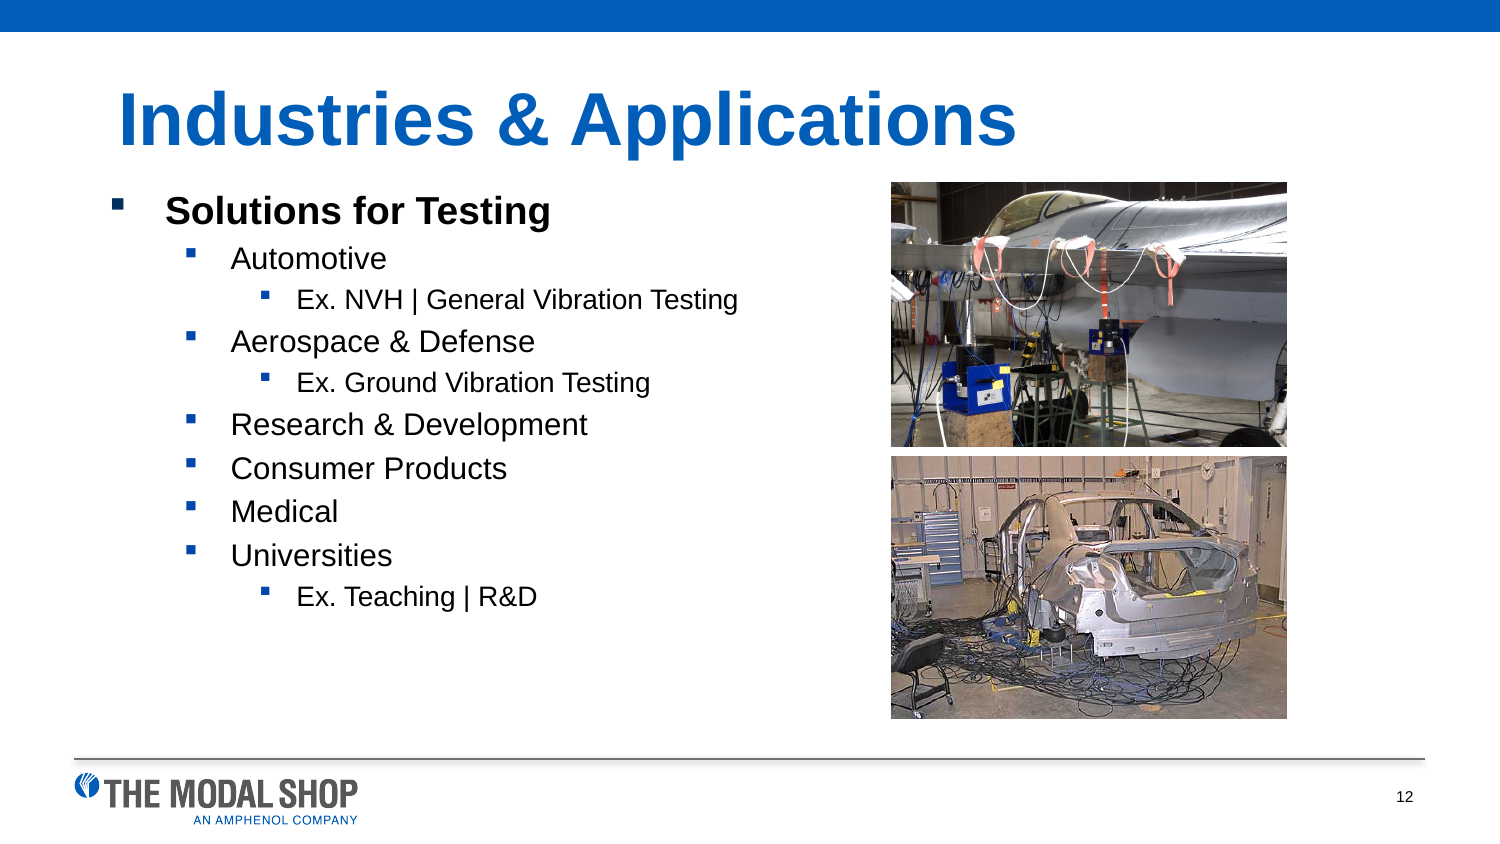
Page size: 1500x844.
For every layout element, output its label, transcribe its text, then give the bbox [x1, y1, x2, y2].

slide_number 12 [1367, 778, 1429, 810]
title Industries & Applications [103, 61, 1397, 169]
list Solutions for Testing Automotive Ex. NVH | General Vibration Testing Aerospace & Defense Ex. Ground Vibration Testing Research & Development Consumer Products Medical Universities Ex. Teaching | R&D [93, 177, 843, 661]
picture [890, 455, 1288, 719]
picture [890, 182, 1288, 448]
picture [0, 0, 1500, 32]
picture [67, 765, 365, 832]
